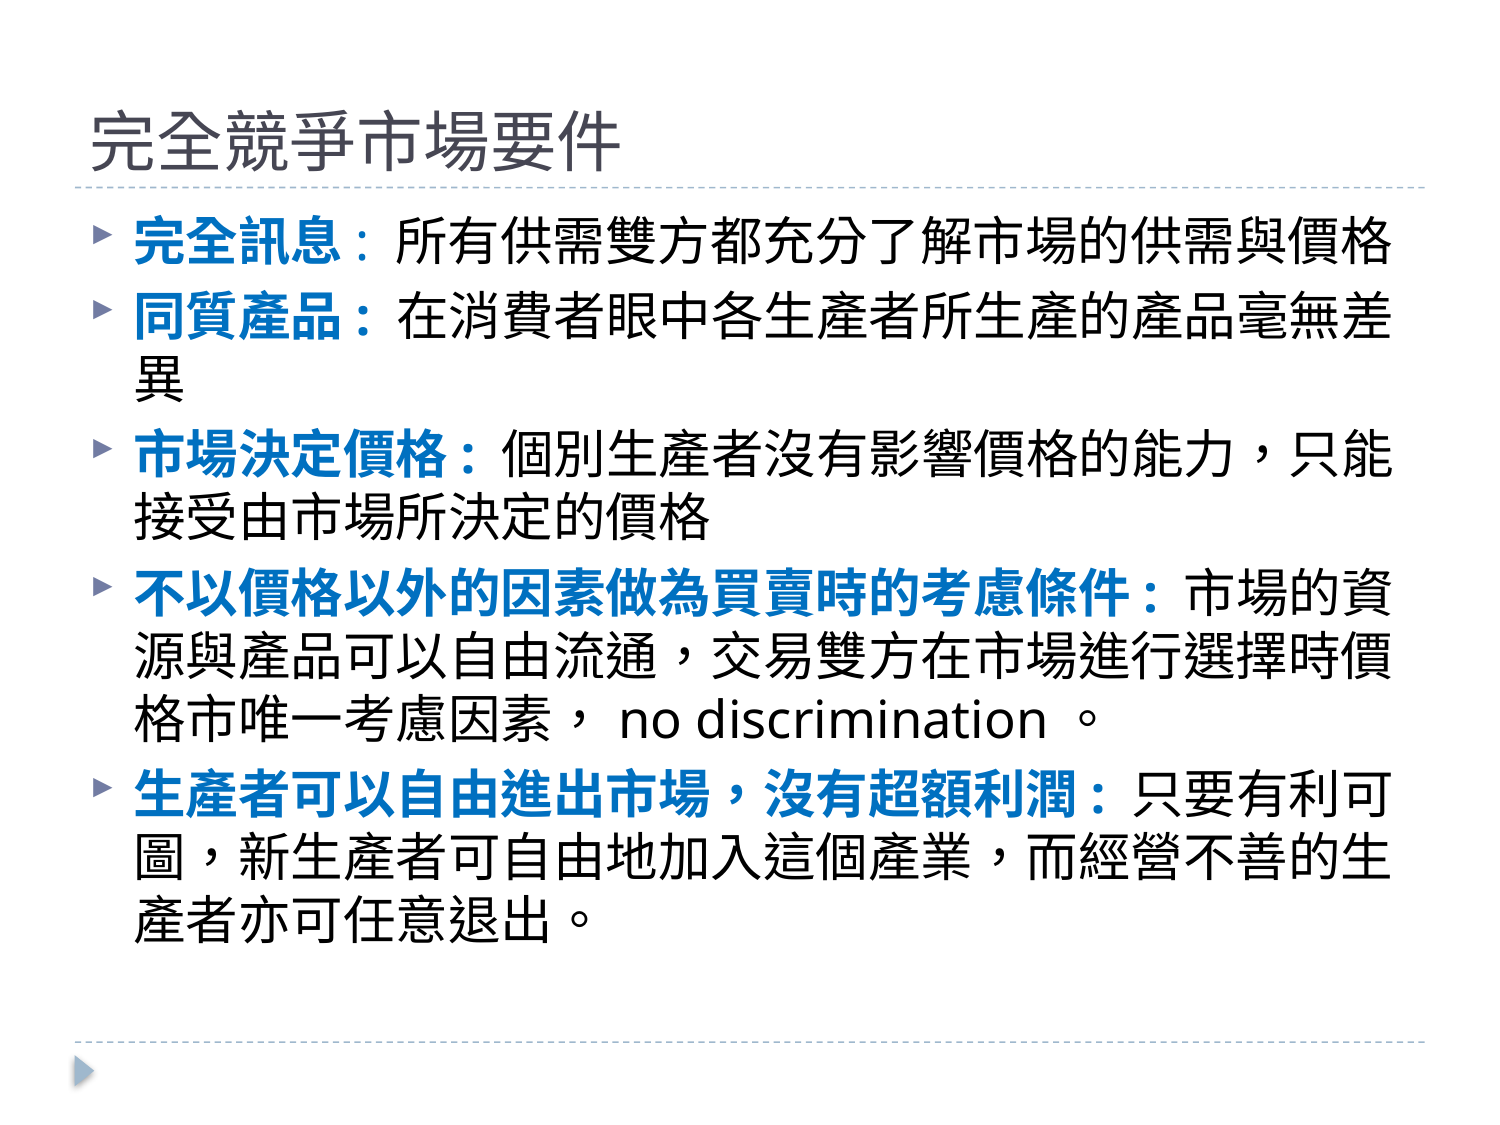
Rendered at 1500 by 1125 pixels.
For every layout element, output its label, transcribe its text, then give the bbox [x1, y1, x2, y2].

list 完全訊息: 所有供需雙方都充分了解市場的供需與價格 同質產品: 在消費者眼中各生產者所生產的產品毫無差異 市場決定價格: 個別生產者沒有影響價格的能力，只能接受由市場所決定的價格 不以價格以外的因素做為買賣時的考慮條件: 市場的資源與產品可以自由流通，交易雙方在市場進行選擇時價格市唯一考慮因素，no discrimination。 生產者可以自由進出市場，沒有超額利潤: 只要有利可圖，新生產者可自由地加入這個產業，而經營不善的生產者亦可任意退出。 [75, 200, 1425, 1010]
title 完全競爭市場要件 [75, 24, 1425, 188]
